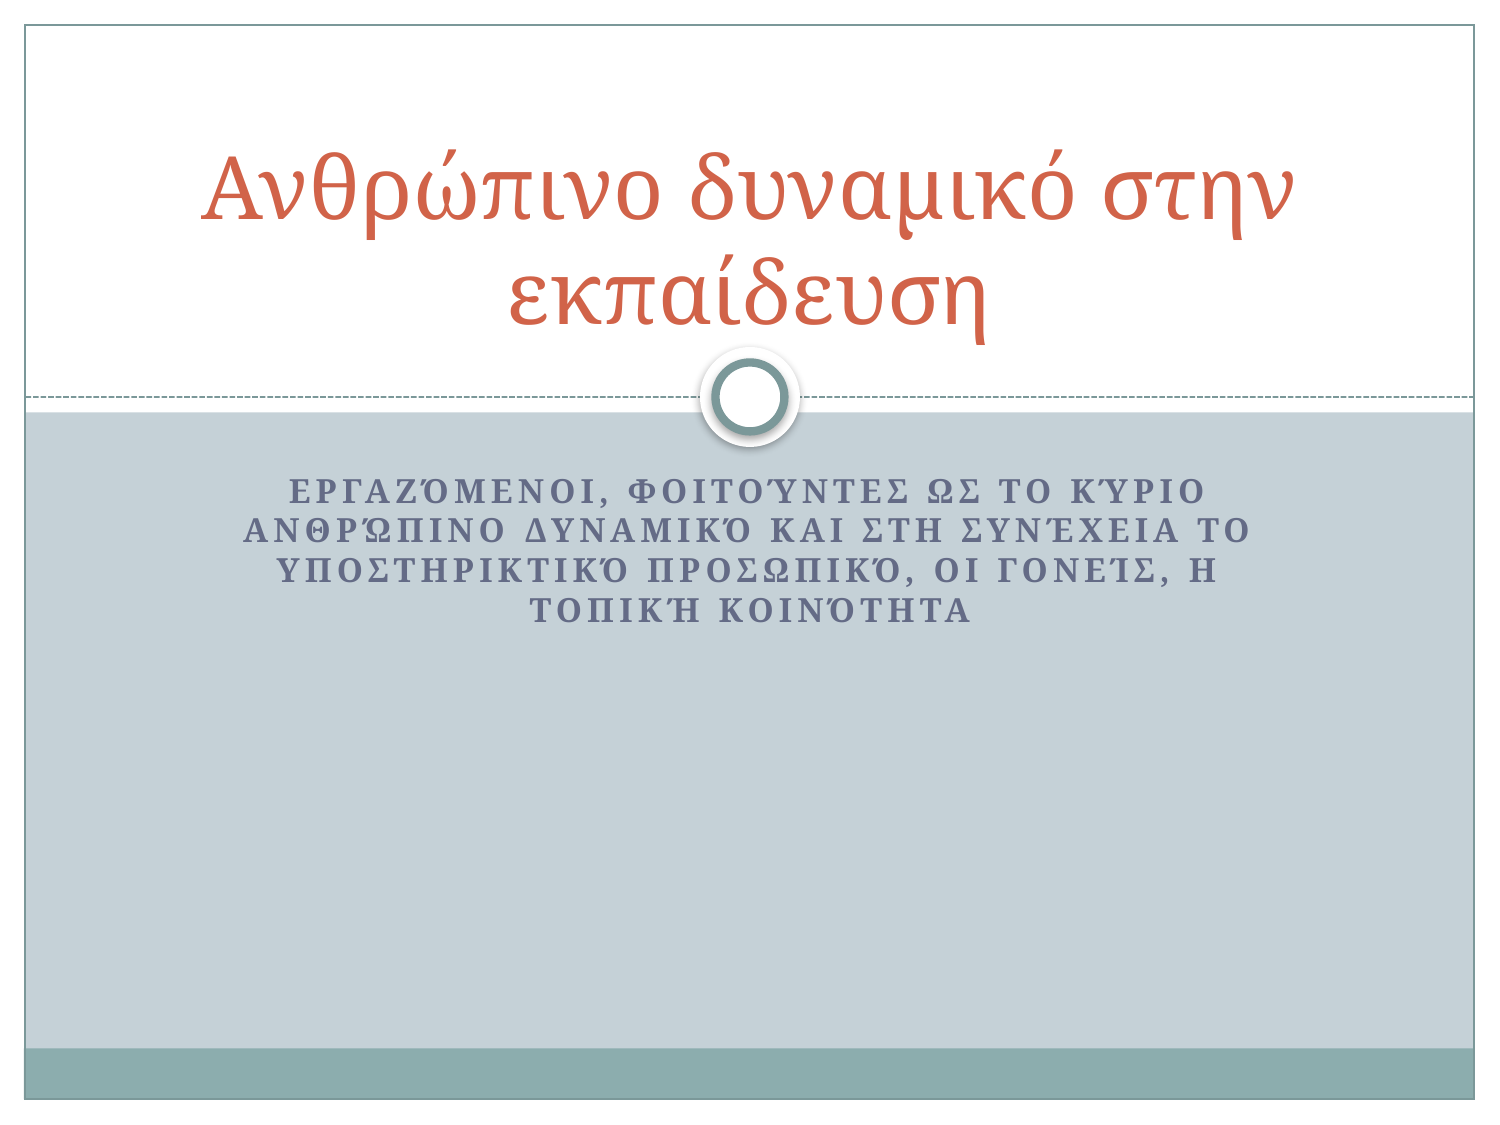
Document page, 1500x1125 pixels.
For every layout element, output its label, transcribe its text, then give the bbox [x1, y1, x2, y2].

title Ανθρώπινο δυναμικό στην εκπαίδευση [112, 62, 1388, 350]
subtitle Εργαζόμενοι, φοιτούντες ως το κύριο ανθρώπινο δυναμικό και στη συνέχεια το υποστηρικτικό προσωπικό, οι γονείς, η τοπική κοινότητα [225, 462, 1275, 750]
